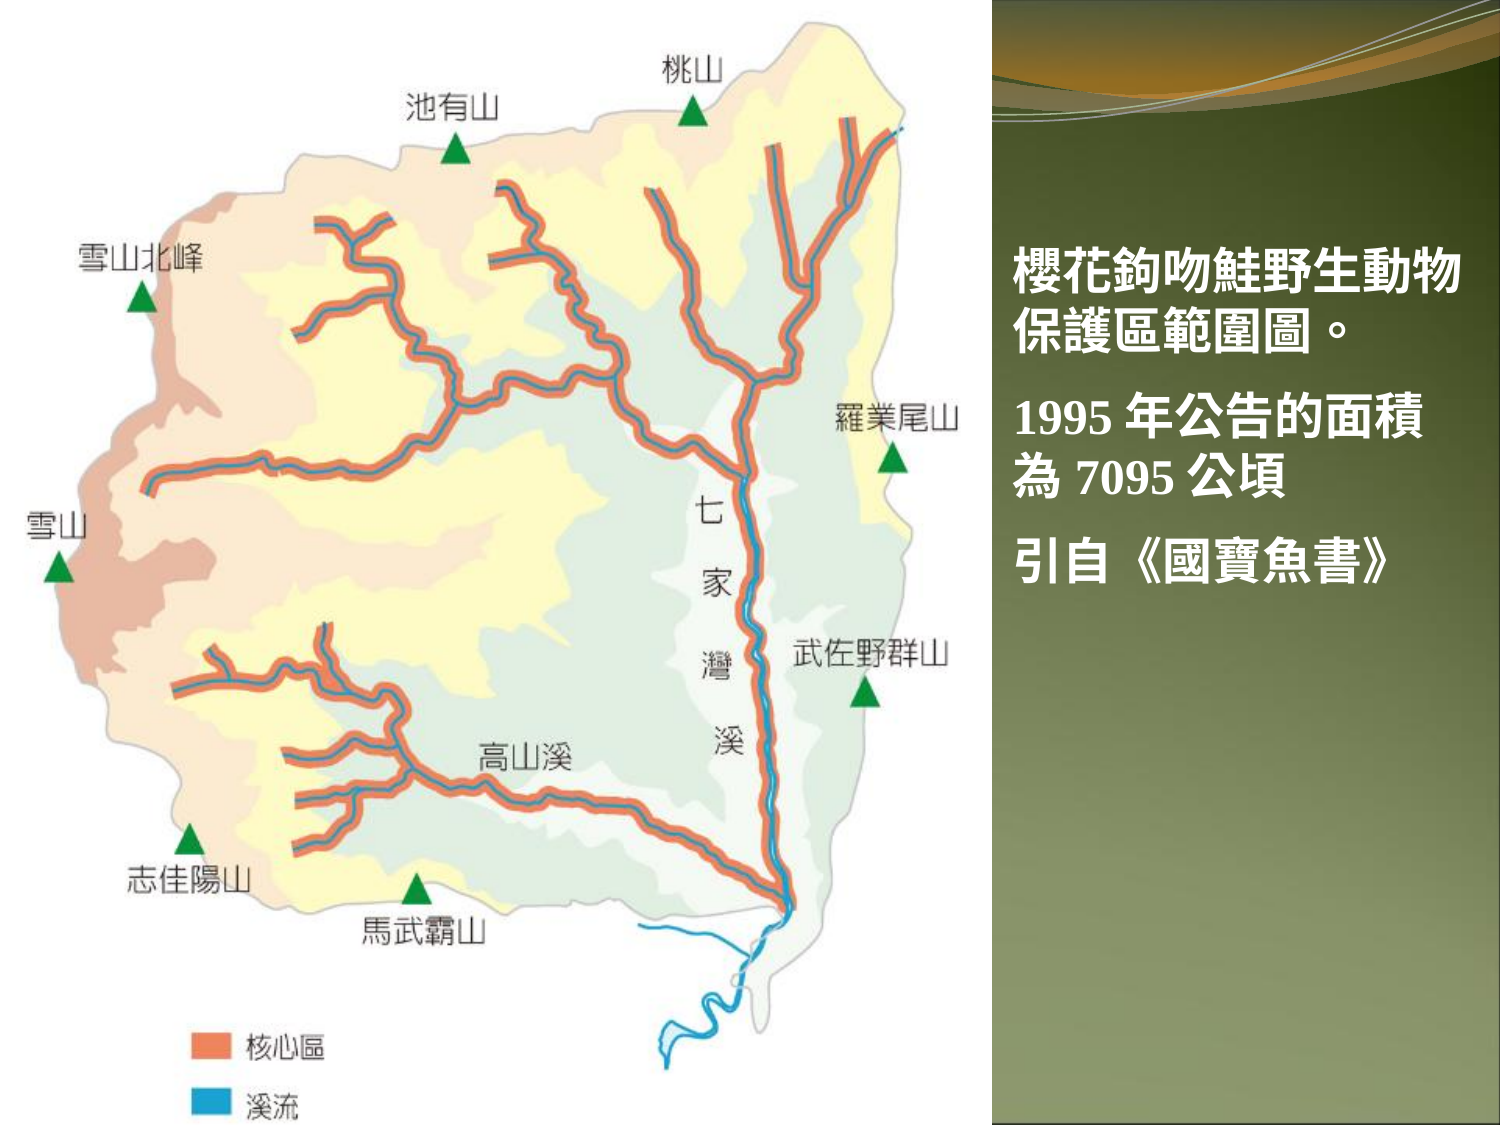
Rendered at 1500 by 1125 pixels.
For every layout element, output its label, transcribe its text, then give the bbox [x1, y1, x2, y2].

text_box 櫻花鉤吻鮭野生動物保護區範圍圖。 1995年公告的面積為7095公頃 引自《國寶魚書》 [998, 231, 1489, 597]
picture [0, 0, 1500, 1125]
